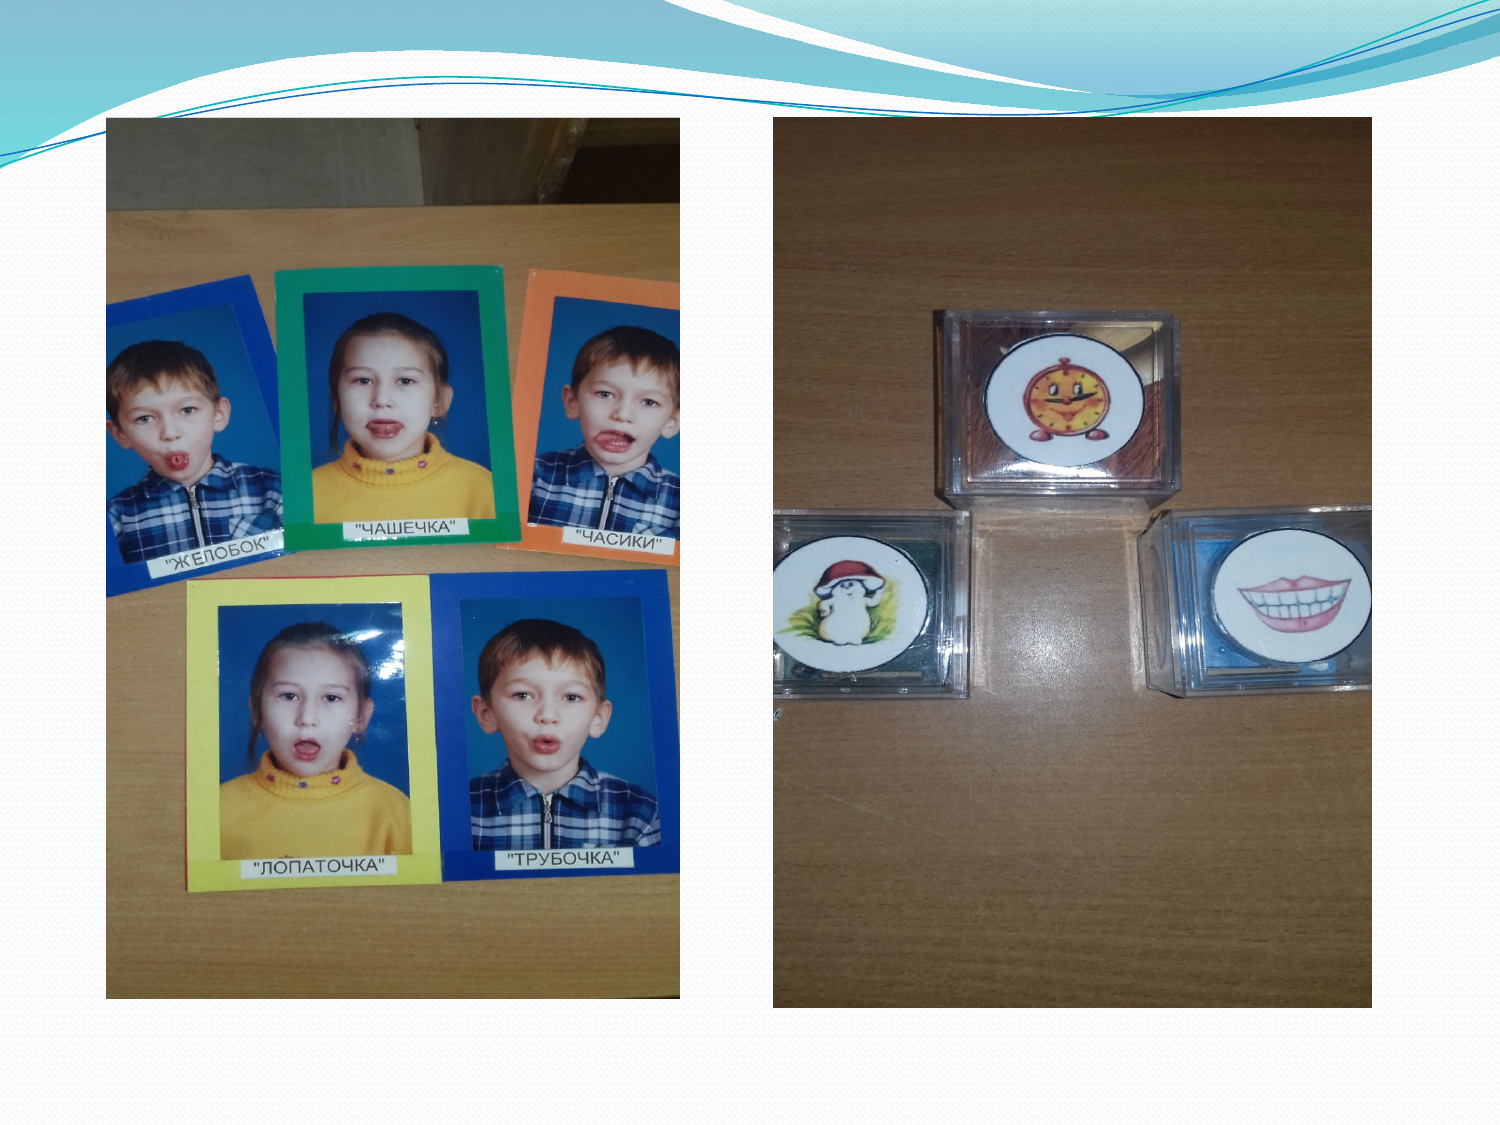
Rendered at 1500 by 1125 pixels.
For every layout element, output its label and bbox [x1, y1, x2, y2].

list [0, 270, 766, 846]
picture [106, 118, 680, 270]
picture [773, 116, 1372, 1008]
picture [106, 857, 680, 999]
